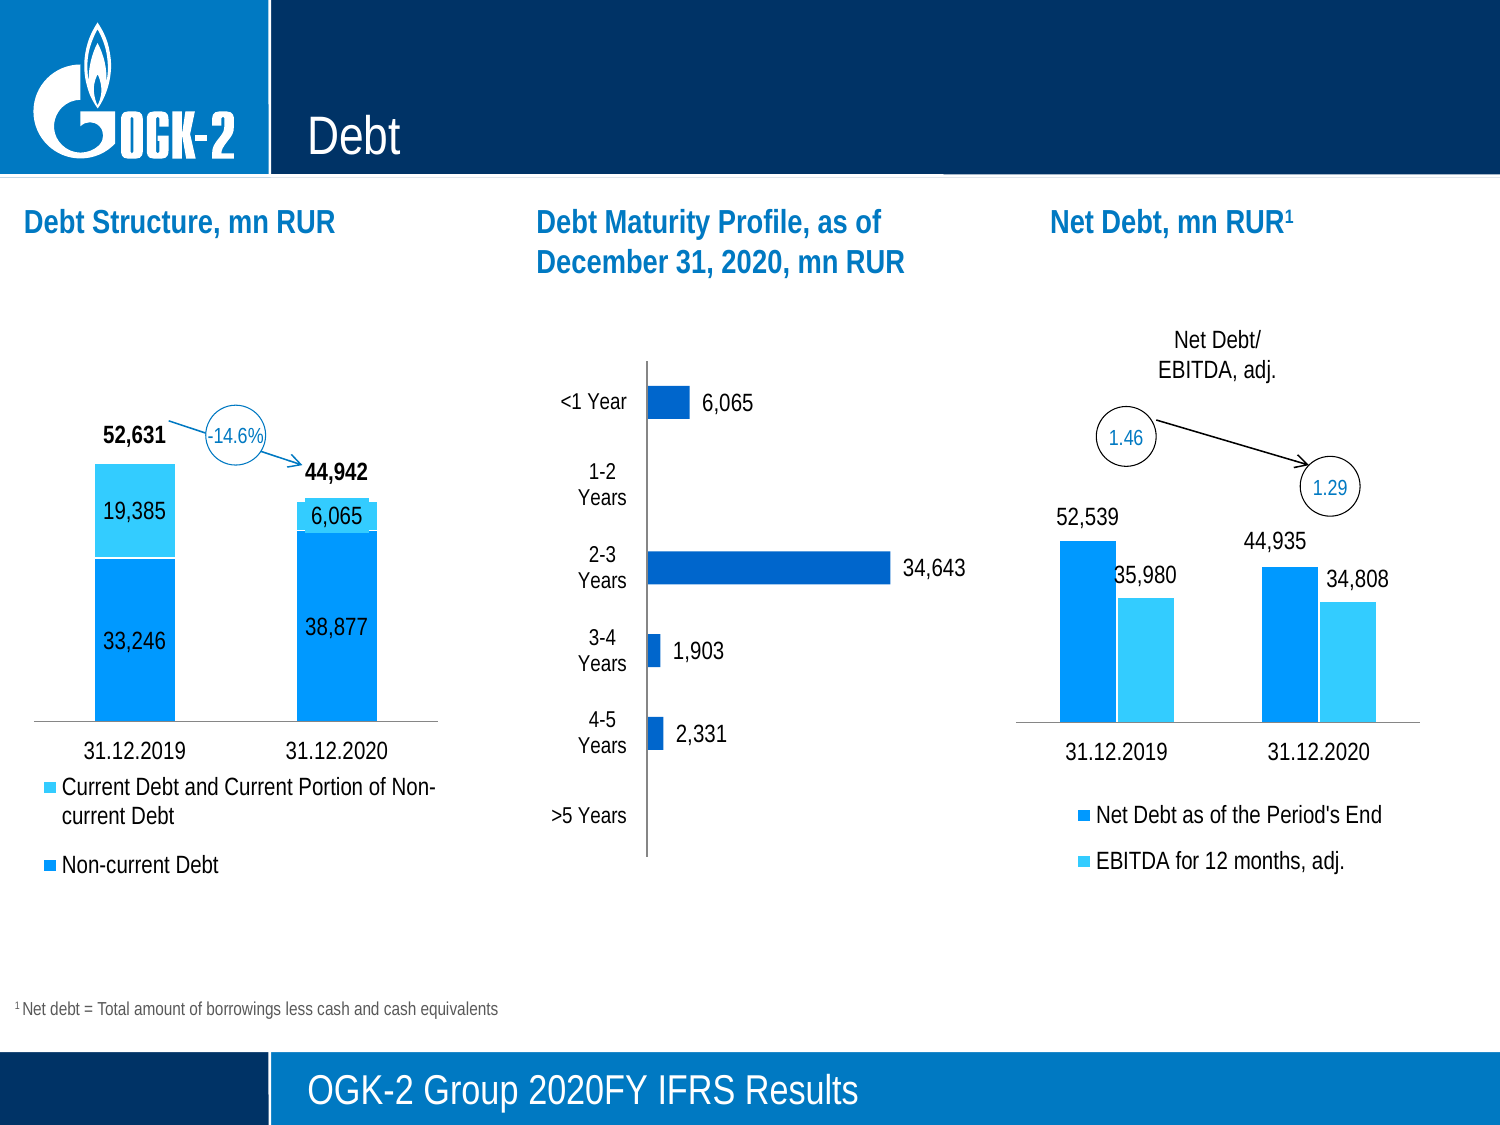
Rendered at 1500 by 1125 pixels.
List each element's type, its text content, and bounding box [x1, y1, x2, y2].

text_box Debt Structure, mn RUR [23, 199, 450, 240]
picture [10, 406, 462, 919]
text_box Net Debt/ EBITDA, adj. [1135, 323, 1301, 384]
text_box Net Debt, mn RUR1 [1049, 199, 1488, 240]
text_box 1 Net debt = Total amount of borrowings less cash and cash equivalents [0, 988, 1193, 1027]
title Debt [306, 0, 1464, 166]
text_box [168, 420, 303, 466]
list OGK-2 Group 2020FY IFRS Results [306, 1062, 1464, 1114]
text_box Debt Maturity Profile, as of December 31, 2020, mn RUR [536, 199, 950, 280]
picture [542, 336, 1443, 931]
